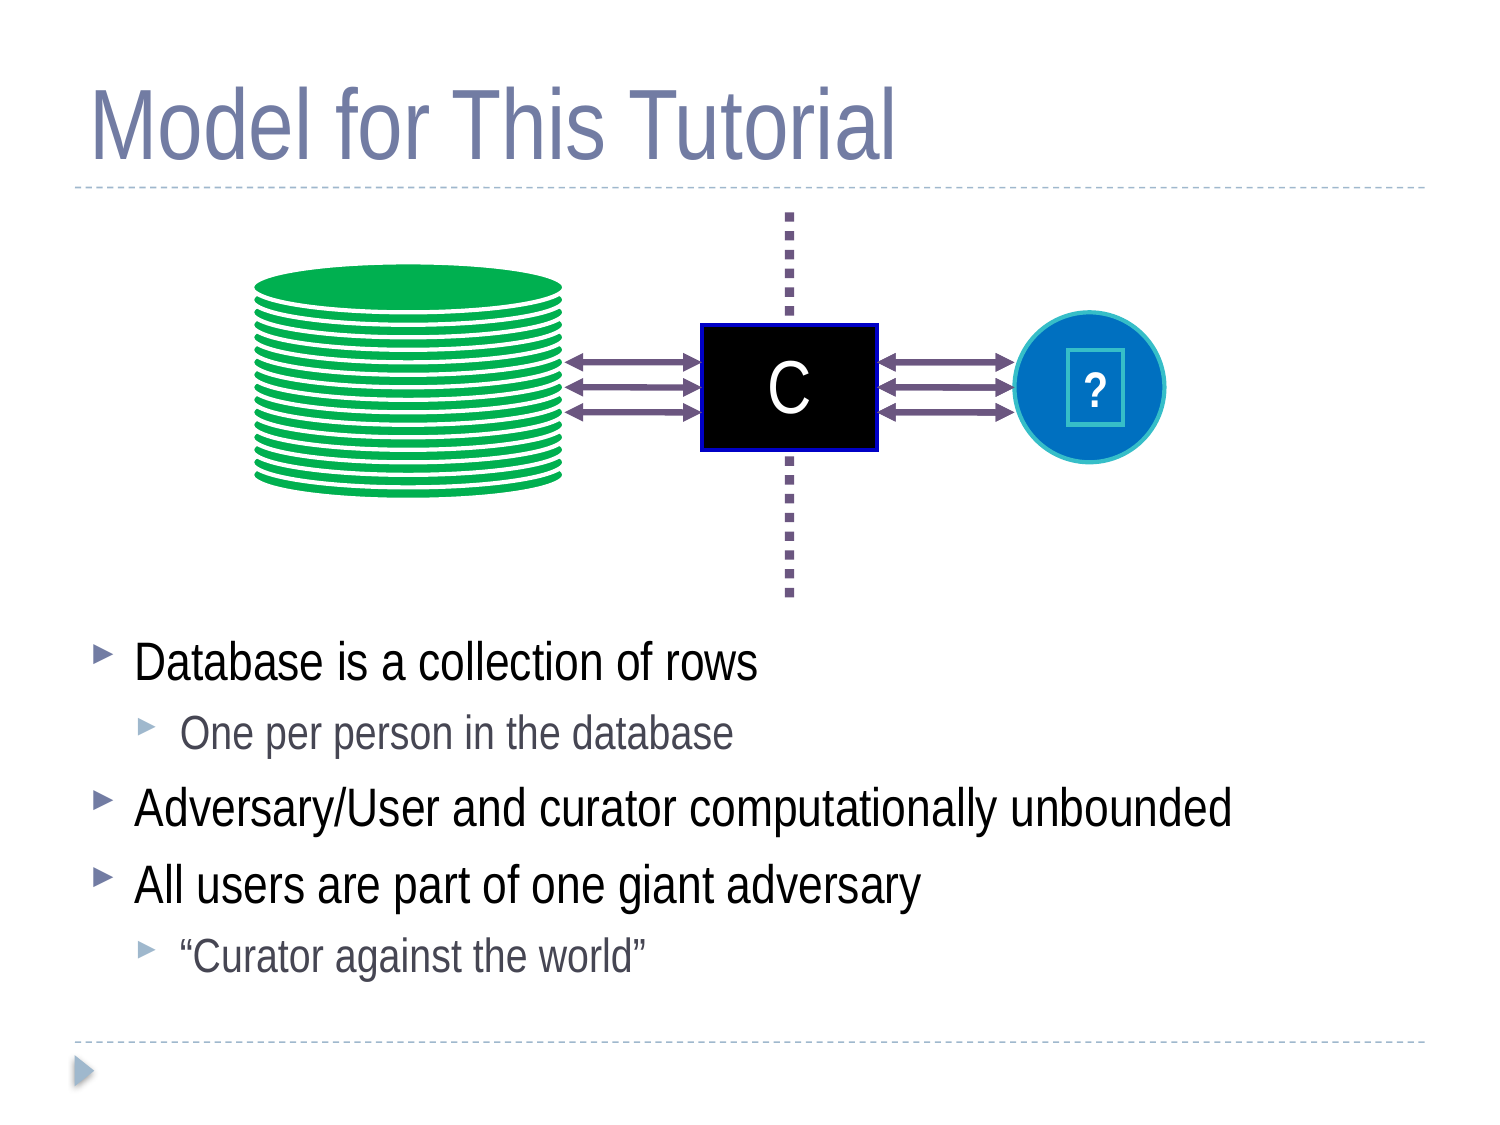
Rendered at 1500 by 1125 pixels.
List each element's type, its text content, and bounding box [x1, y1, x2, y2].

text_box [251, 212, 1165, 601]
title Model for This Tutorial [75, 24, 1425, 188]
list Database is a collection of rows One per person in the database Adversary/User and curator computationally unbounded All users are part of one giant adversary “Curator against the world” [75, 619, 1425, 1010]
